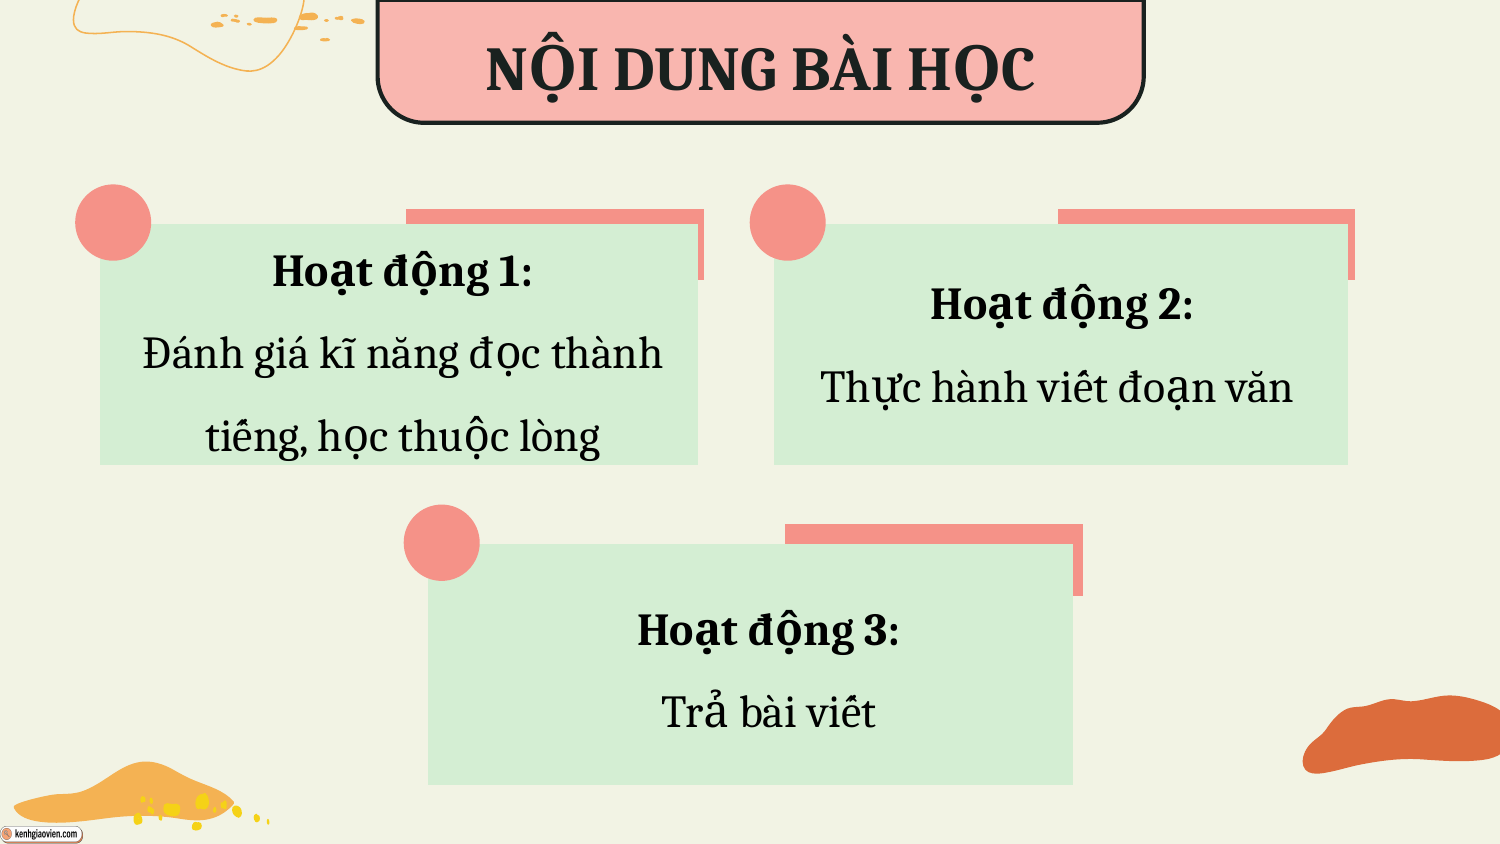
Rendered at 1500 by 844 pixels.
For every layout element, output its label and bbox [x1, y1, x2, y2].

text_box [74, 184, 705, 466]
text_box [1302, 695, 1500, 774]
text_box [403, 504, 1097, 786]
text_box [377, 0, 1144, 123]
picture [0, 822, 83, 844]
text_box [749, 184, 1356, 466]
